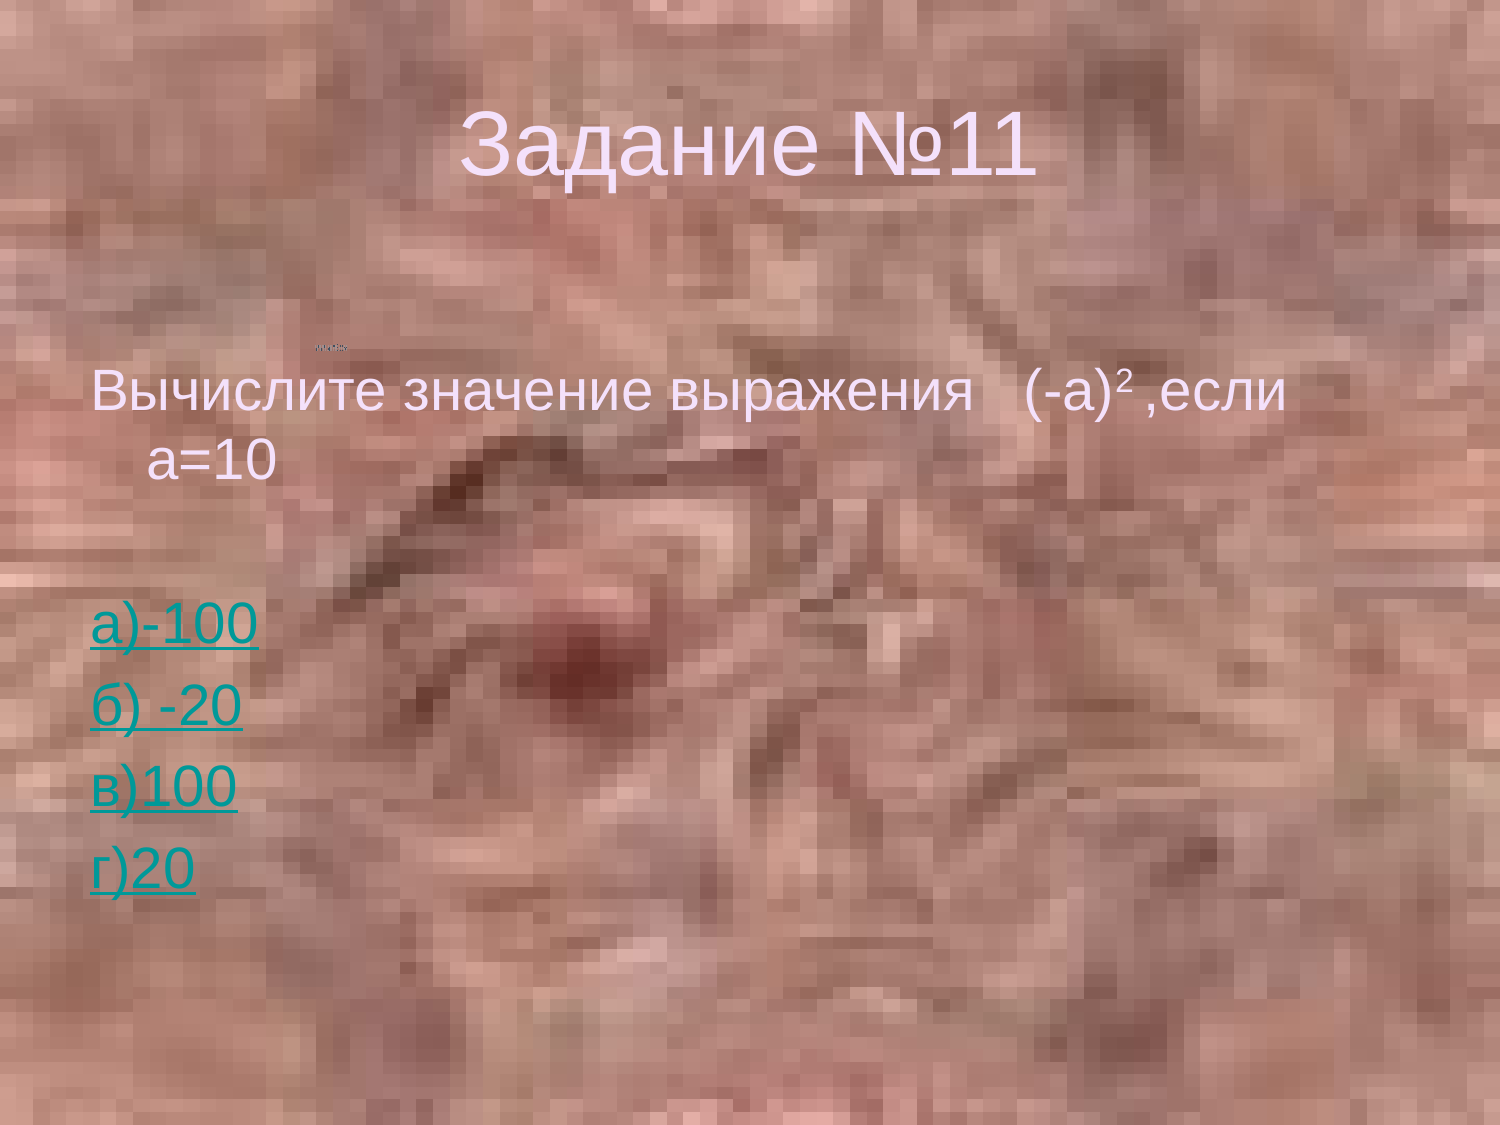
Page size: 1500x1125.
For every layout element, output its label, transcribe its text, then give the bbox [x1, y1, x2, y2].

list Вычислите значение выражения (-а)2 ,если а=10 а)-100 б) -20 в)100 г)20 [74, 262, 1407, 1006]
picture [0, 0, 1500, 1125]
title Задание №11 [74, 44, 1426, 233]
